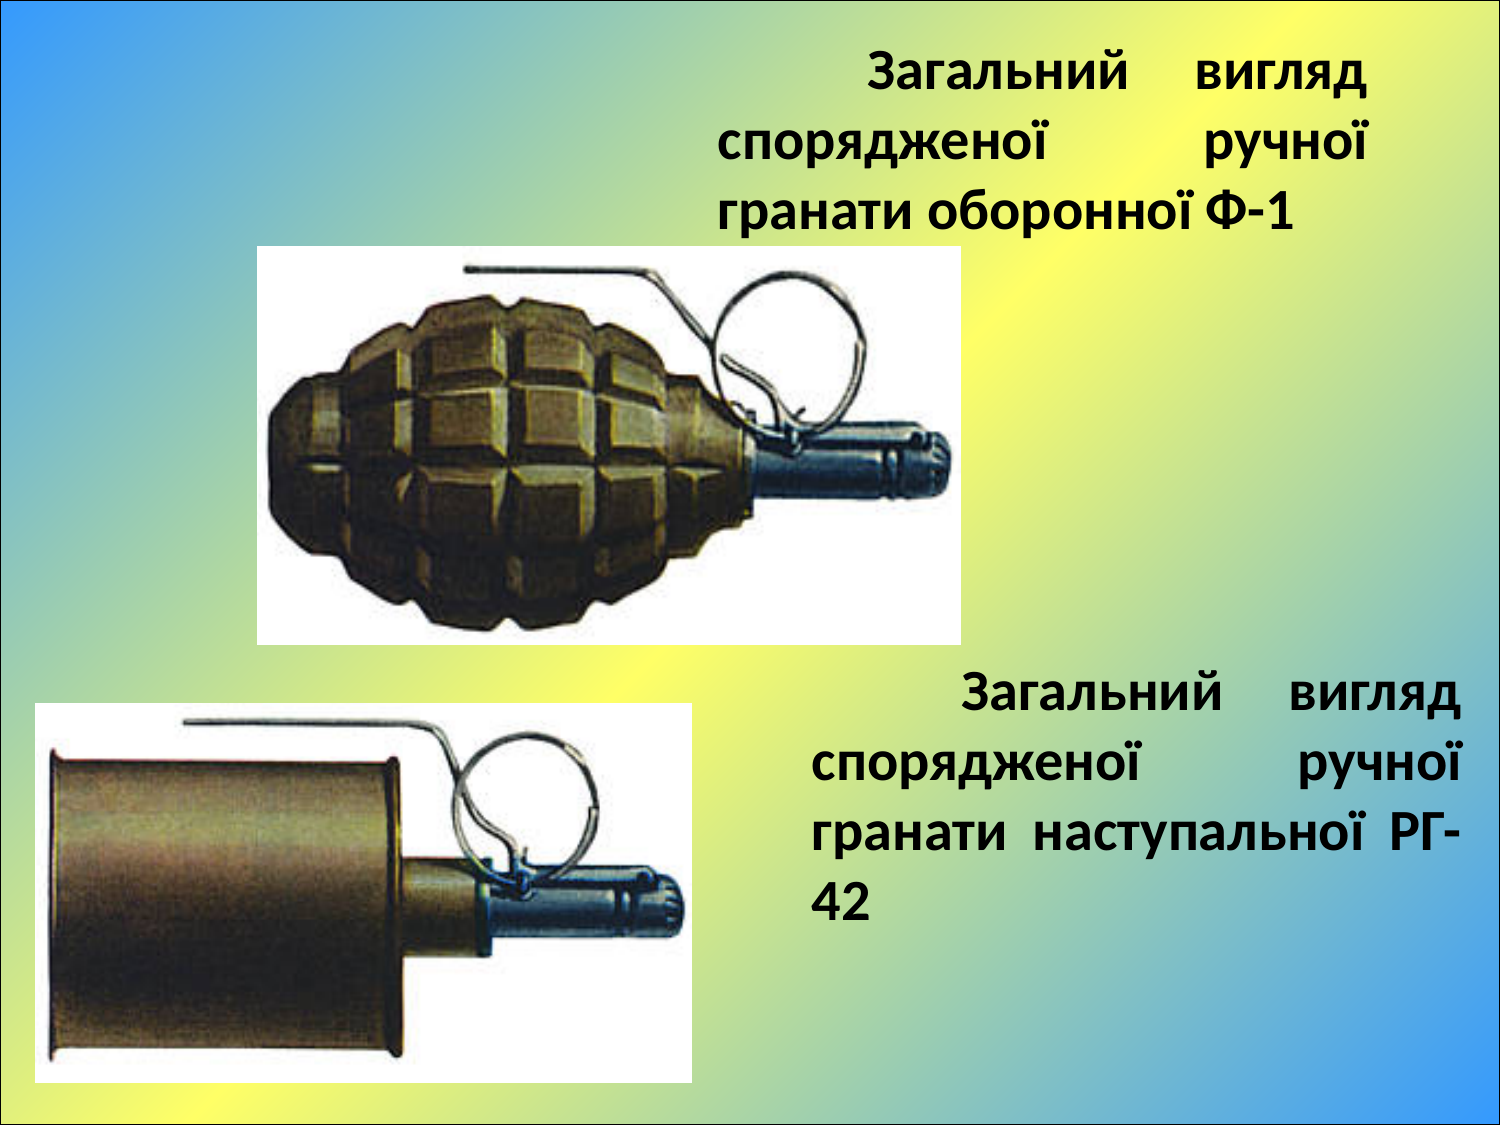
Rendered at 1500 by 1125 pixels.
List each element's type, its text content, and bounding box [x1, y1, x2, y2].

text_box Загальний вигляд спорядженої ручної гранати наступальної РГ-42 [796, 644, 1477, 940]
text_box [0, 0, 1500, 1125]
picture [257, 245, 962, 645]
text_box Загальний вигляд спорядженої ручної гранати оборонної Ф-1 [703, 23, 1383, 249]
picture [34, 702, 692, 1083]
